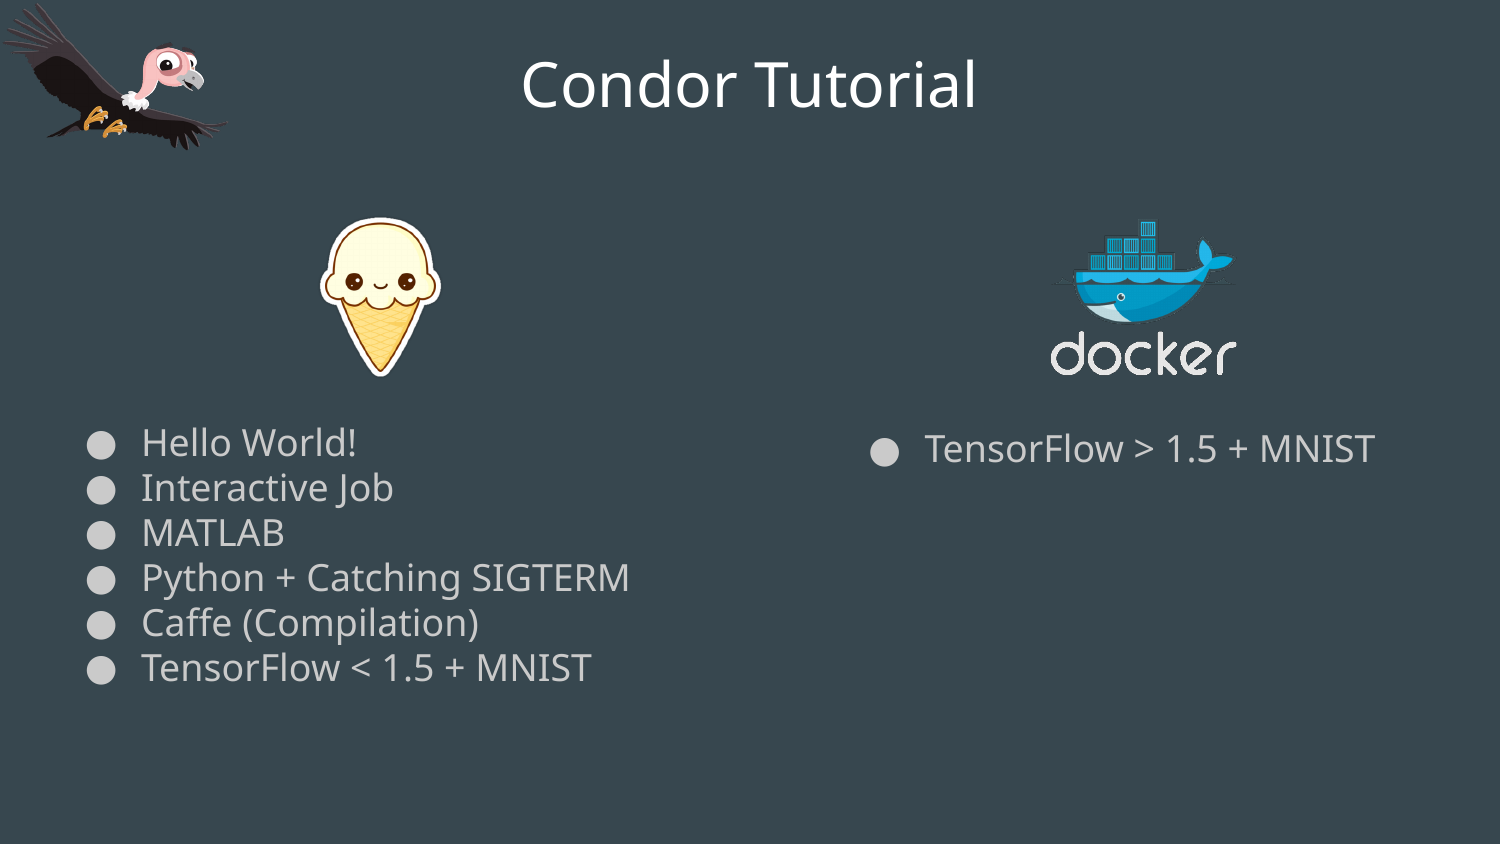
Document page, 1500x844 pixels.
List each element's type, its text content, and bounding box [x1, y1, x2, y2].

picture [294, 214, 467, 380]
list Hello World! Interactive Job MATLAB Python + Catching SIGTERM Caffe (Compilation) TensorFlow < 1.5 + MNIST [51, 403, 1449, 750]
list TensorFlow > 1.5 + MNIST [834, 410, 1453, 713]
picture [1019, 214, 1268, 380]
title Condor Tutorial [236, 35, 1449, 130]
picture [0, 0, 232, 166]
